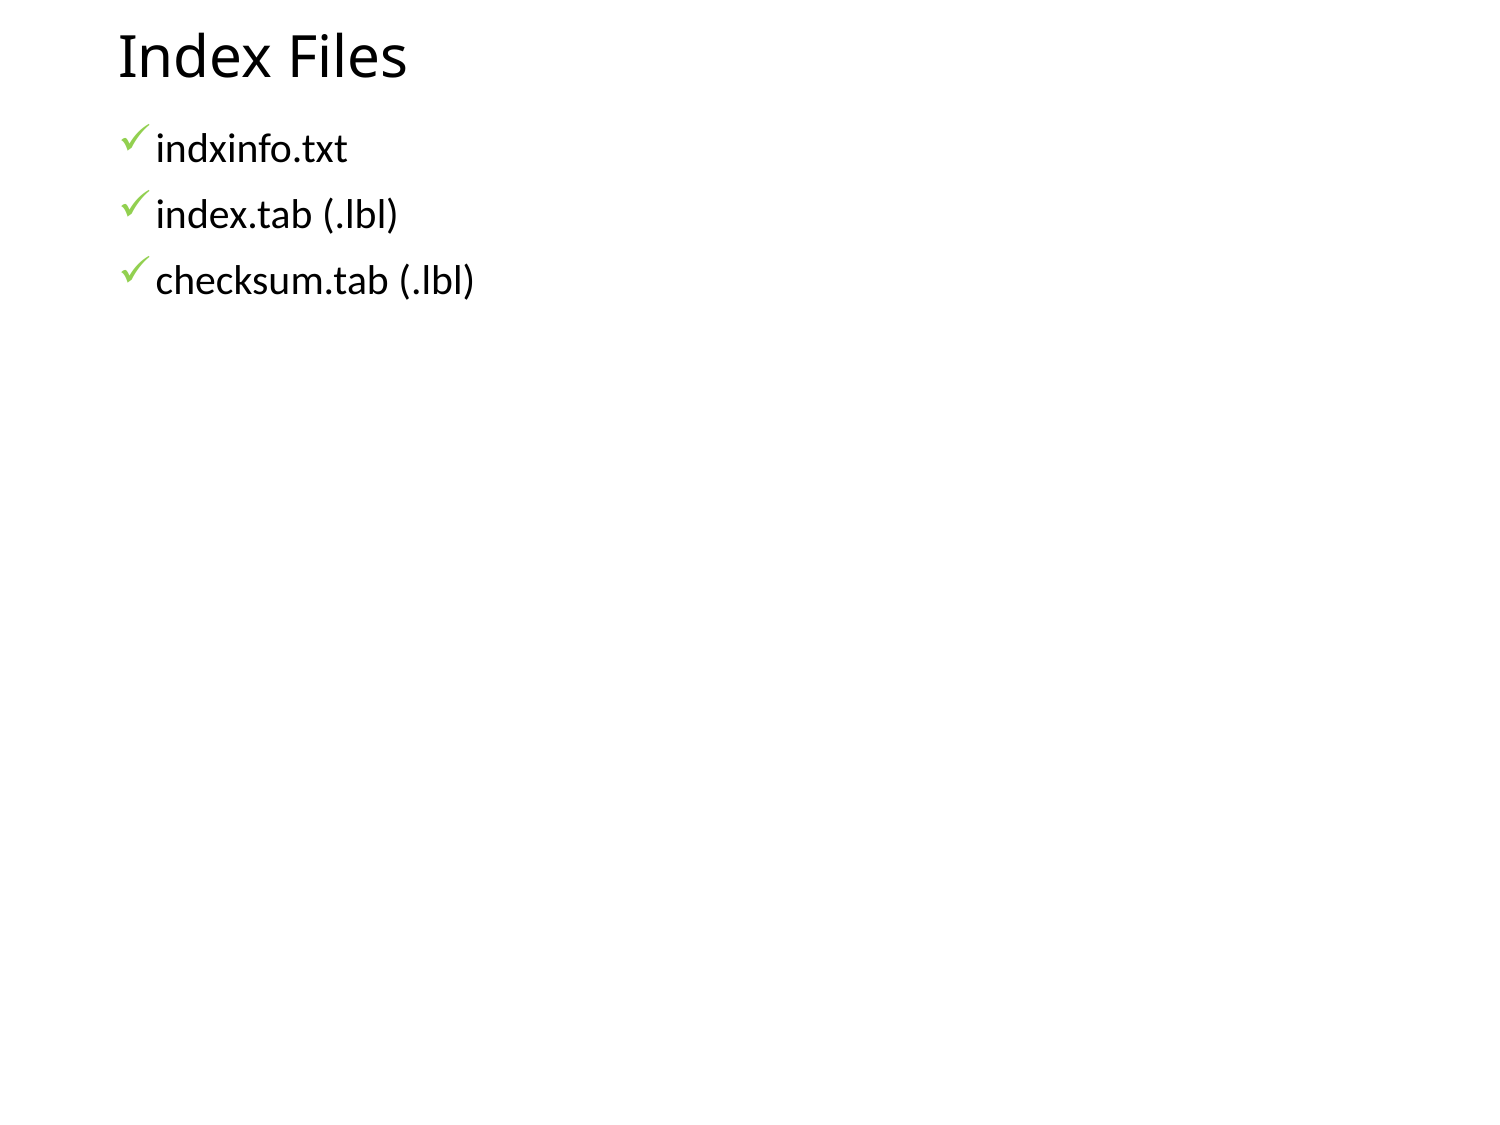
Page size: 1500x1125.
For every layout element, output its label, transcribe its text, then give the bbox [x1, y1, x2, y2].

list indxinfo.txt index.tab (.lbl) checksum.tab (.lbl) [103, 119, 1397, 1014]
title Index Files [103, 19, 1397, 98]
